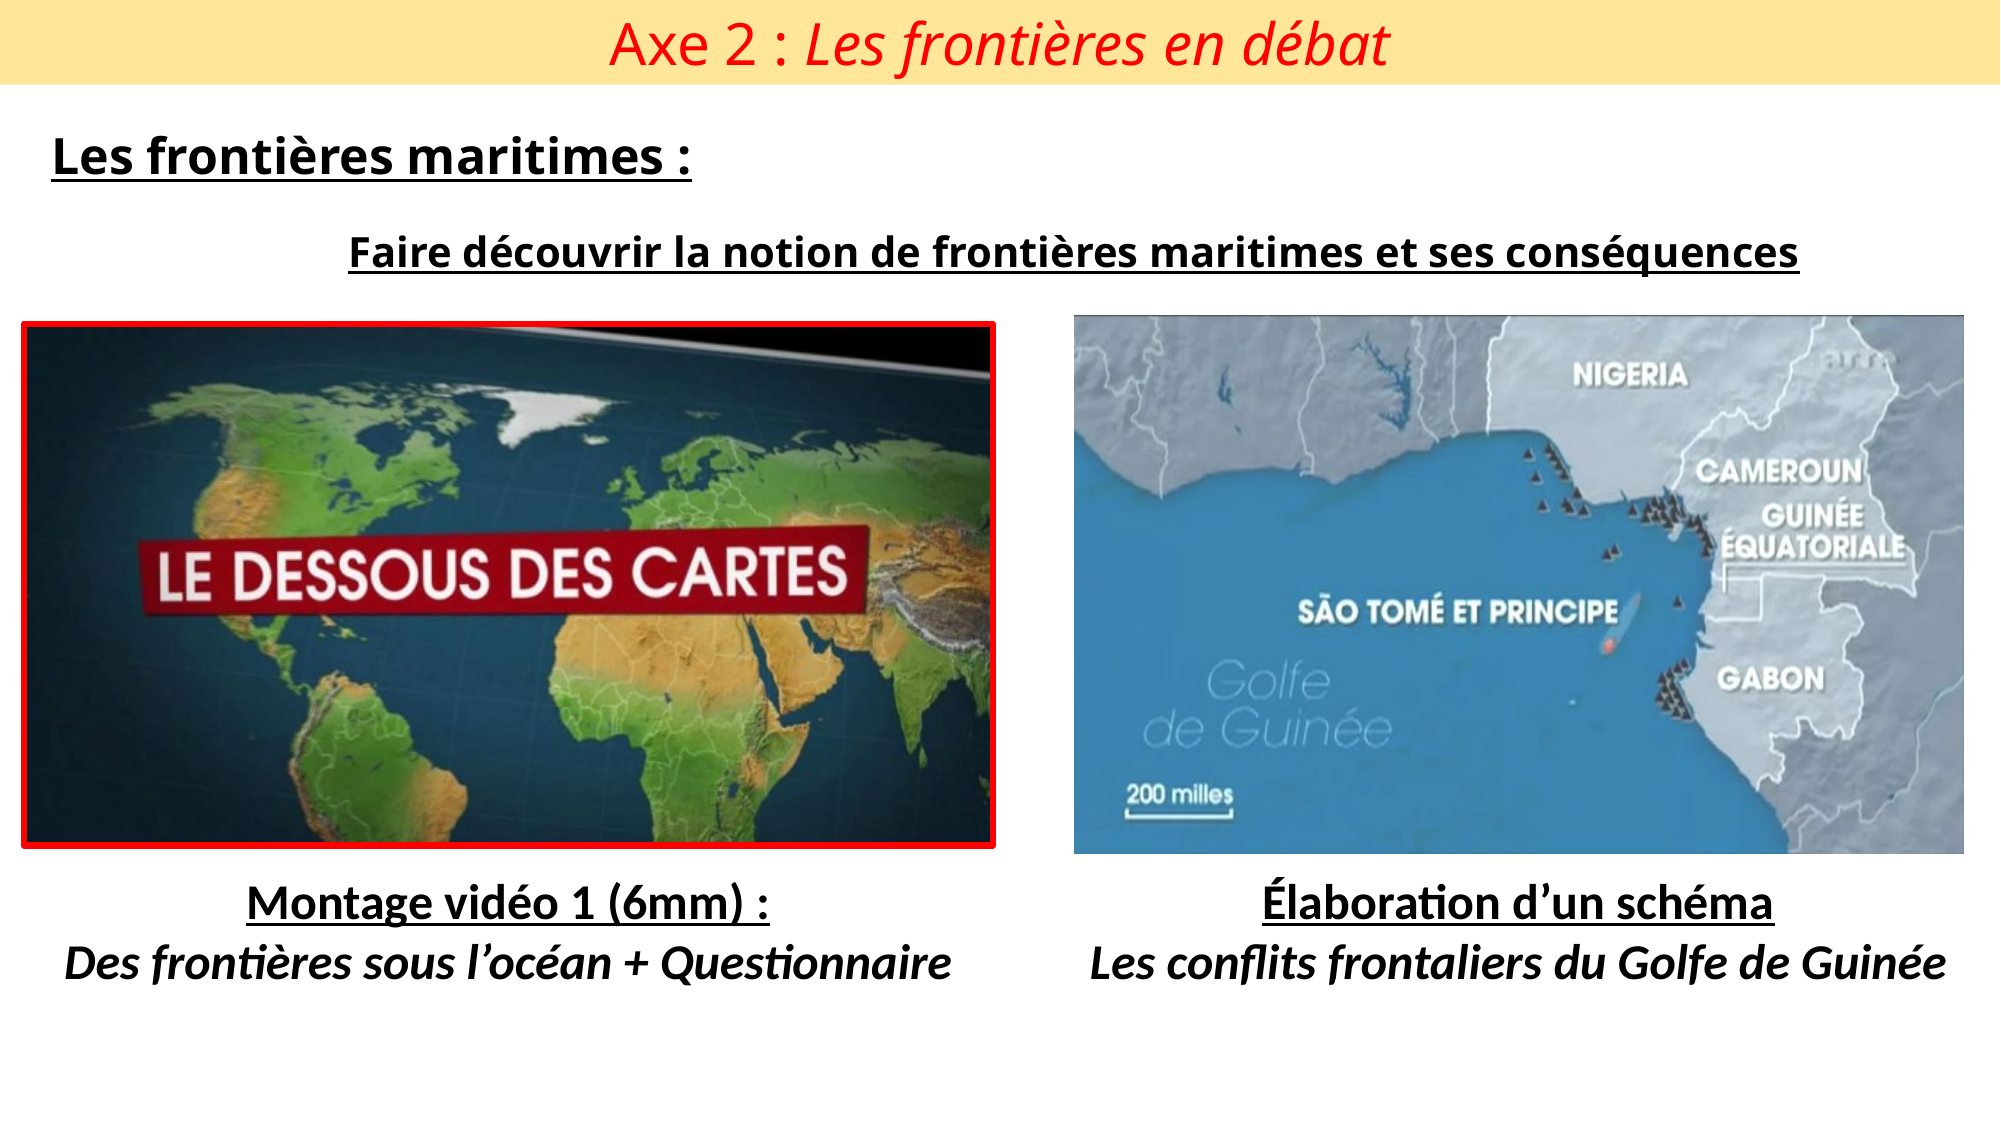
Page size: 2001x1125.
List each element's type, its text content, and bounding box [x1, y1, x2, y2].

text_box Les frontières maritimes : [36, 117, 707, 193]
text_box Faire découvrir la notion de frontières maritimes et ses conséquences [333, 218, 1815, 284]
picture [26, 326, 990, 843]
picture [1074, 315, 1964, 854]
text_box Montage vidéo 1 (6mm) : Des frontières sous l’océan + Questionnaire [26, 861, 990, 997]
text_box Axe 2 : Les frontières en débat [0, 0, 2000, 85]
text_box Élaboration d’un schéma Les conflits frontaliers du Golfe de Guinée [1037, 861, 2000, 997]
